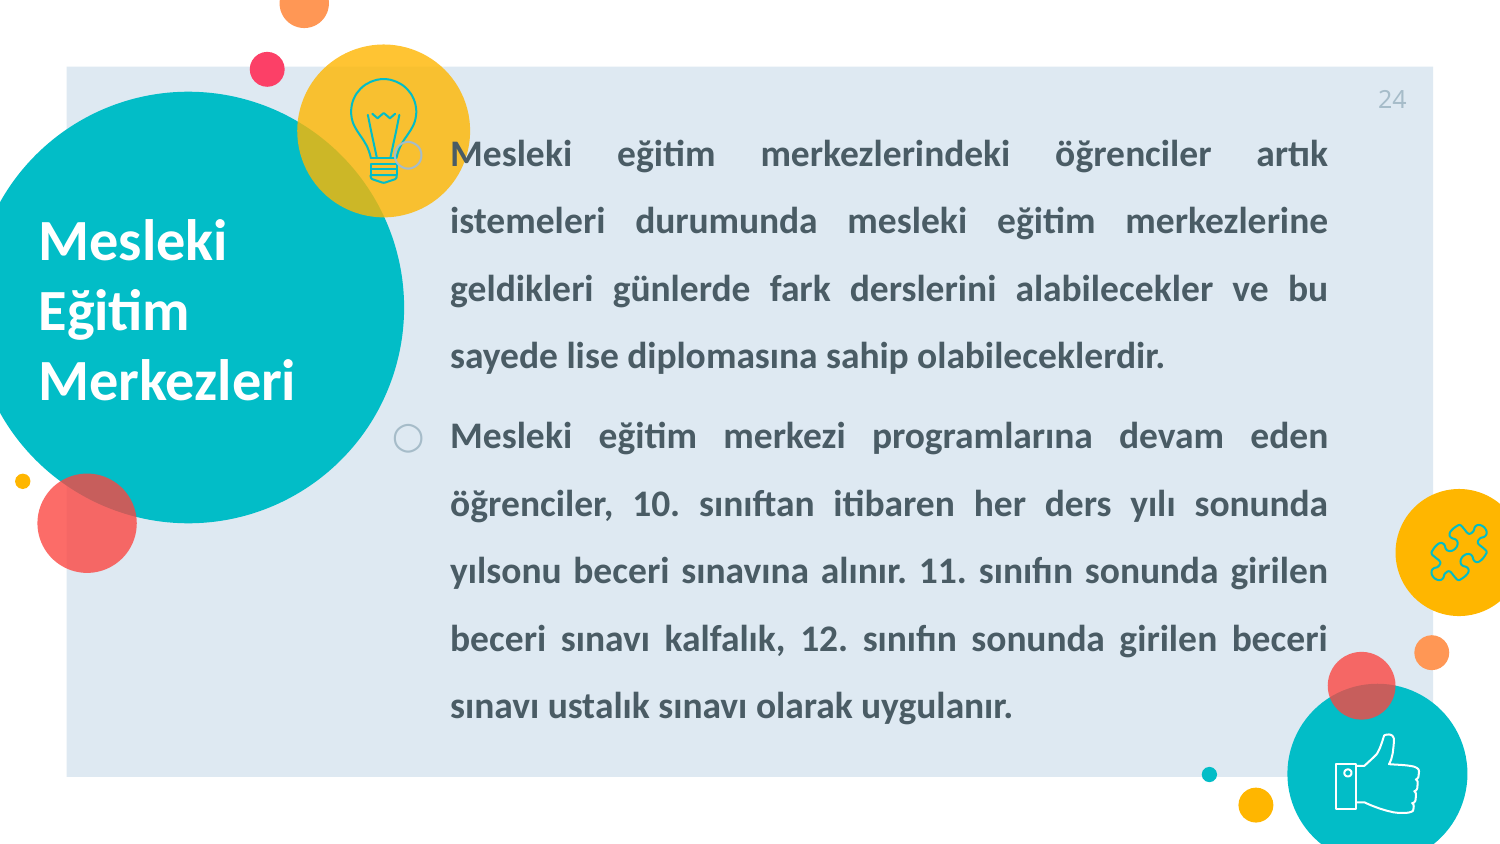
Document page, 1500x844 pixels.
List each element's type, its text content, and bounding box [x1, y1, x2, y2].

slide_number 24 [1331, 68, 1422, 134]
list Mesleki eğitim merkezlerindeki öğrenciler artık istemeleri durumunda mesleki eğitim merkezlerine geldikleri günlerde fark derslerini alabilecekler ve bu sayede lise diplomasına sahip olabileceklerdir. Mesleki eğitim merkezi programlarına devam eden öğrenciler, 10. sınıftan itibaren her ders yılı sonunda yılsonu beceri sınavına alınır. 11. sınıfın sonunda girilen beceri sınavı kalfalık, 12. sınıfın sonunda girilen beceri sınavı ustalık sınavı olarak uygulanır. [360, 43, 1345, 706]
title Mesleki Eğitim Merkezleri [23, 91, 360, 524]
